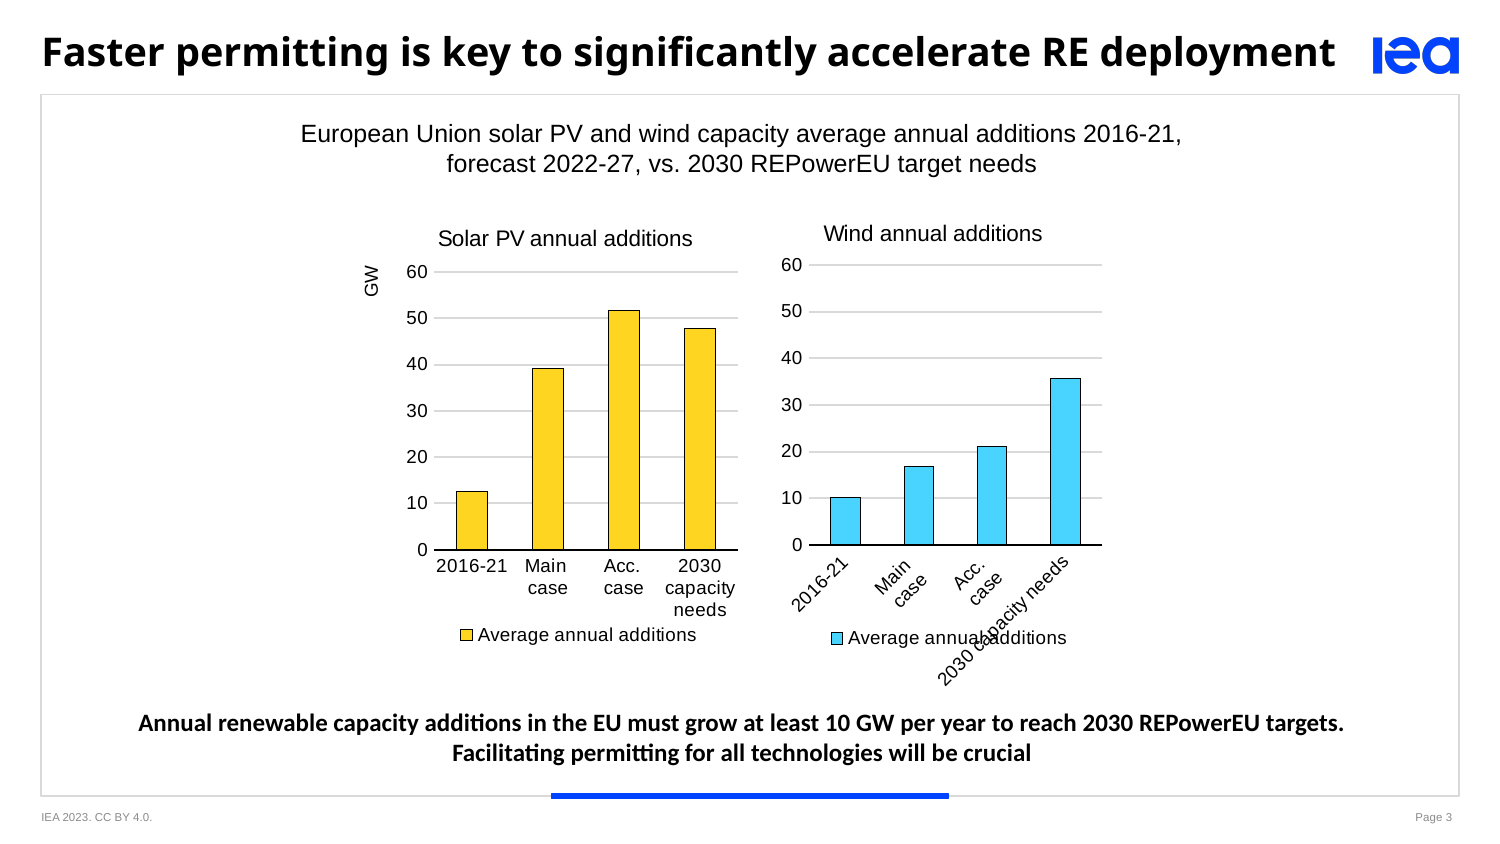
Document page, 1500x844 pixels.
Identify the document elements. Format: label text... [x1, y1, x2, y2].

picture [1373, 37, 1459, 74]
chart [353, 213, 1119, 709]
list Annual renewable capacity additions in the EU must grow at least 10 GW per year to reach 2030 REPowerEU targets. Facilitating permitting for all technologies will be crucial [41, 701, 1459, 784]
list Faster permitting is key to significantly accelerate RE deployment [41, 26, 1353, 92]
list European Union solar PV and wind capacity average annual additions 2016-21, forecast 2022-27, vs. 2030 REPowerEU target needs [274, 109, 1226, 157]
